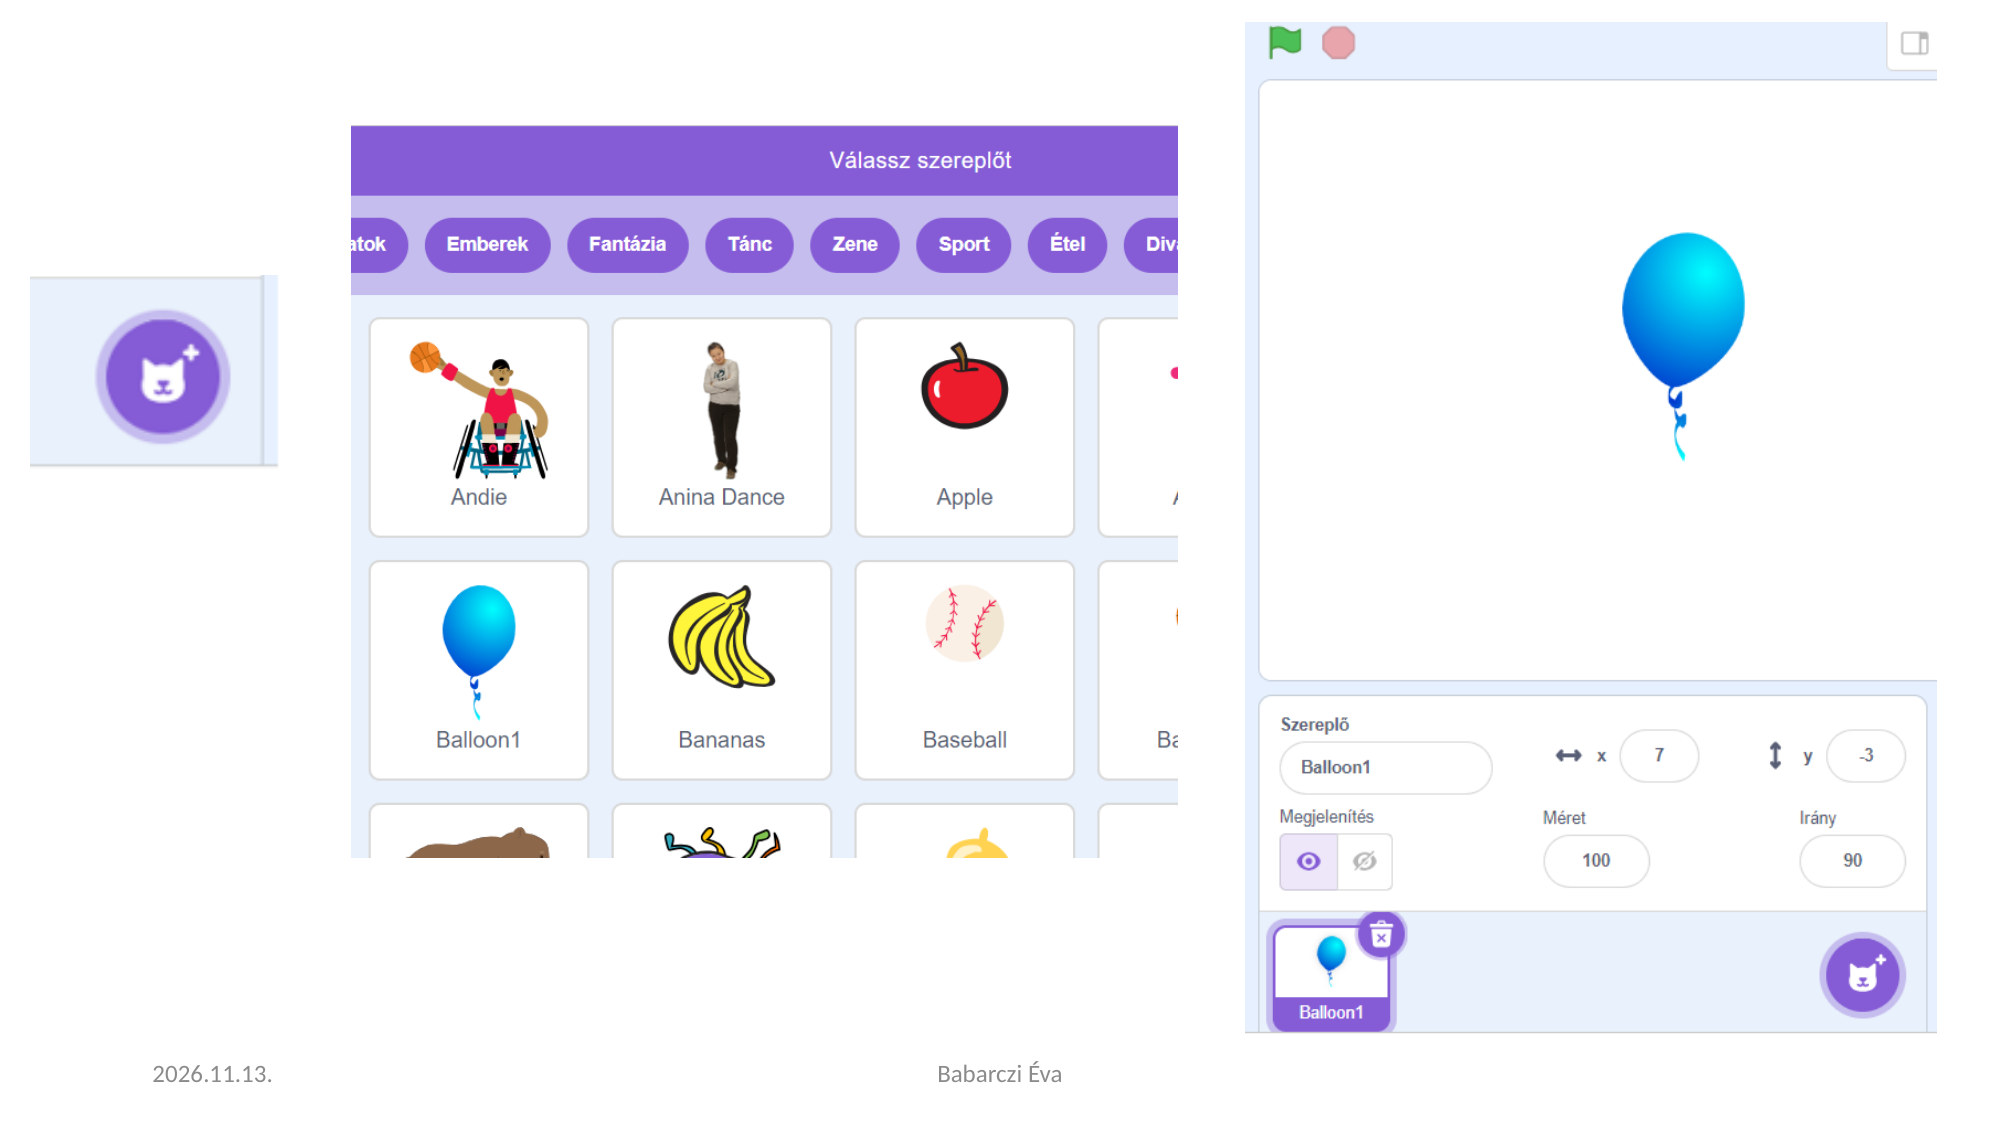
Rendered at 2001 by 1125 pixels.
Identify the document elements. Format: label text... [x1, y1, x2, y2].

slide_number 2023. 07. 14. [137, 1042, 588, 1103]
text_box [4, 260, 283, 636]
footer Babarczi Éva [662, 1042, 1338, 1103]
picture [1245, 22, 1937, 1036]
picture [350, 124, 1178, 858]
